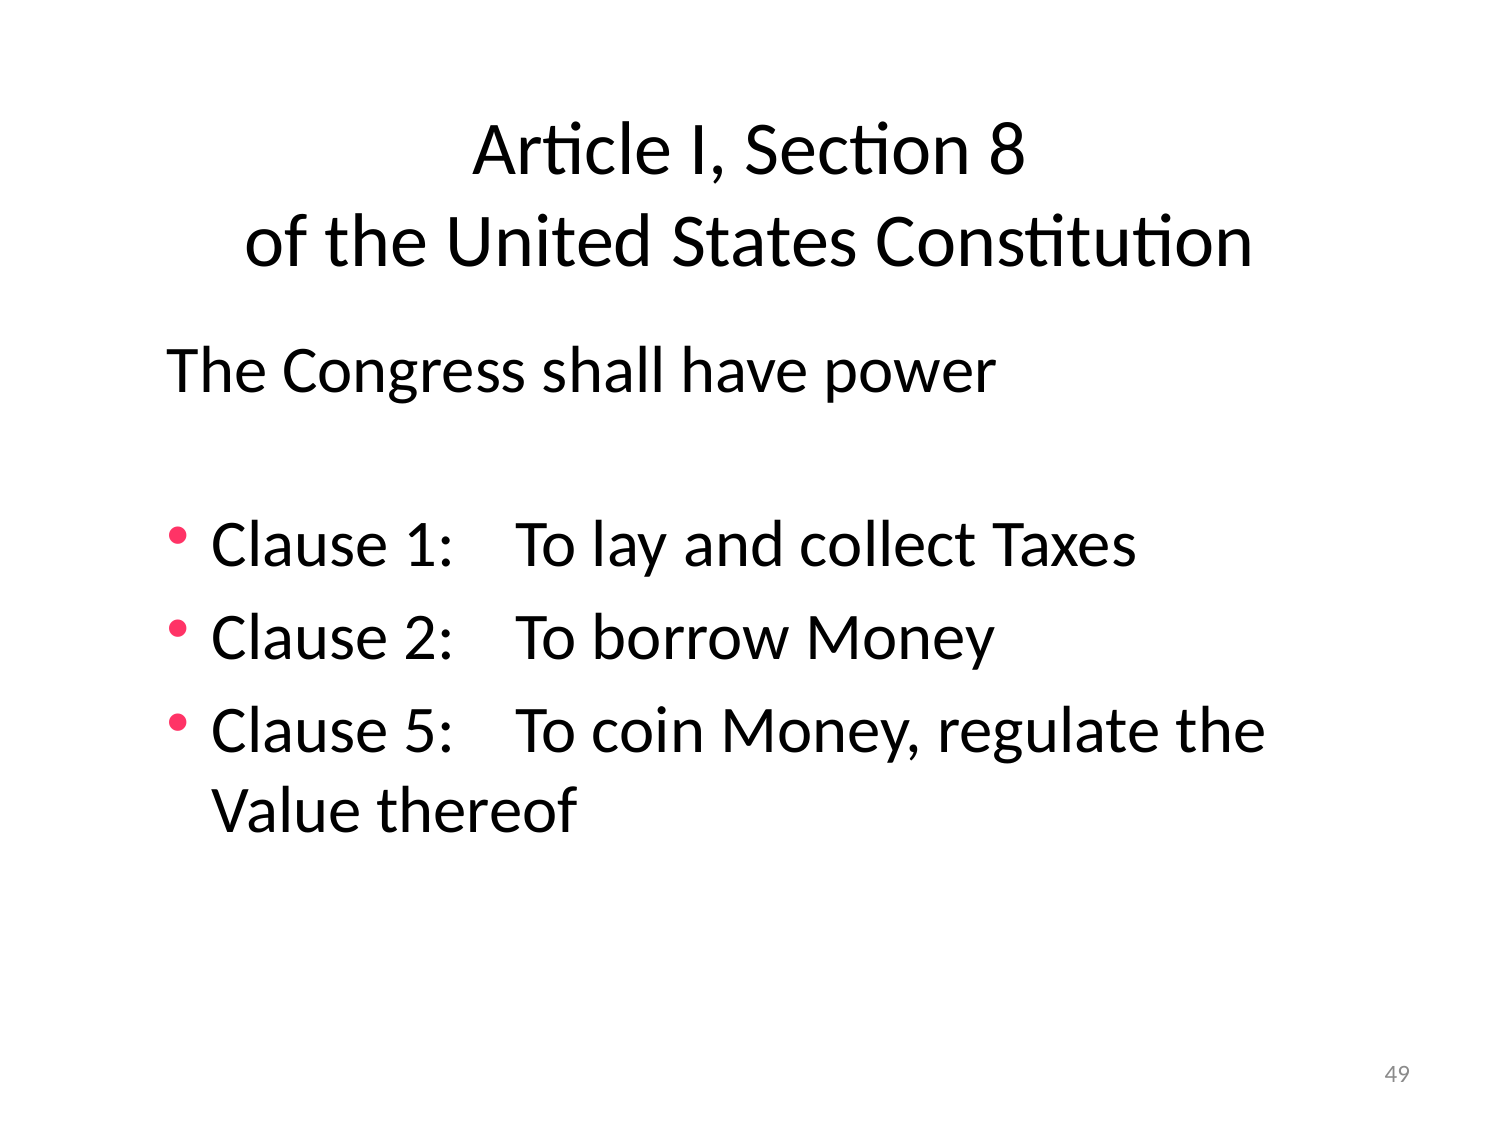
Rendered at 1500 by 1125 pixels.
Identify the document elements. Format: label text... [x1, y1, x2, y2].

title Article I, Section 8 of the United States Constitution [107, 94, 1393, 290]
slide_number 49 [1074, 1042, 1425, 1103]
list The Congress shall have power Clause 1: To lay and collect Taxes Clause 2: To borrow Money Clause 5: To coin Money, regulate the Value thereof [136, 318, 1369, 1010]
